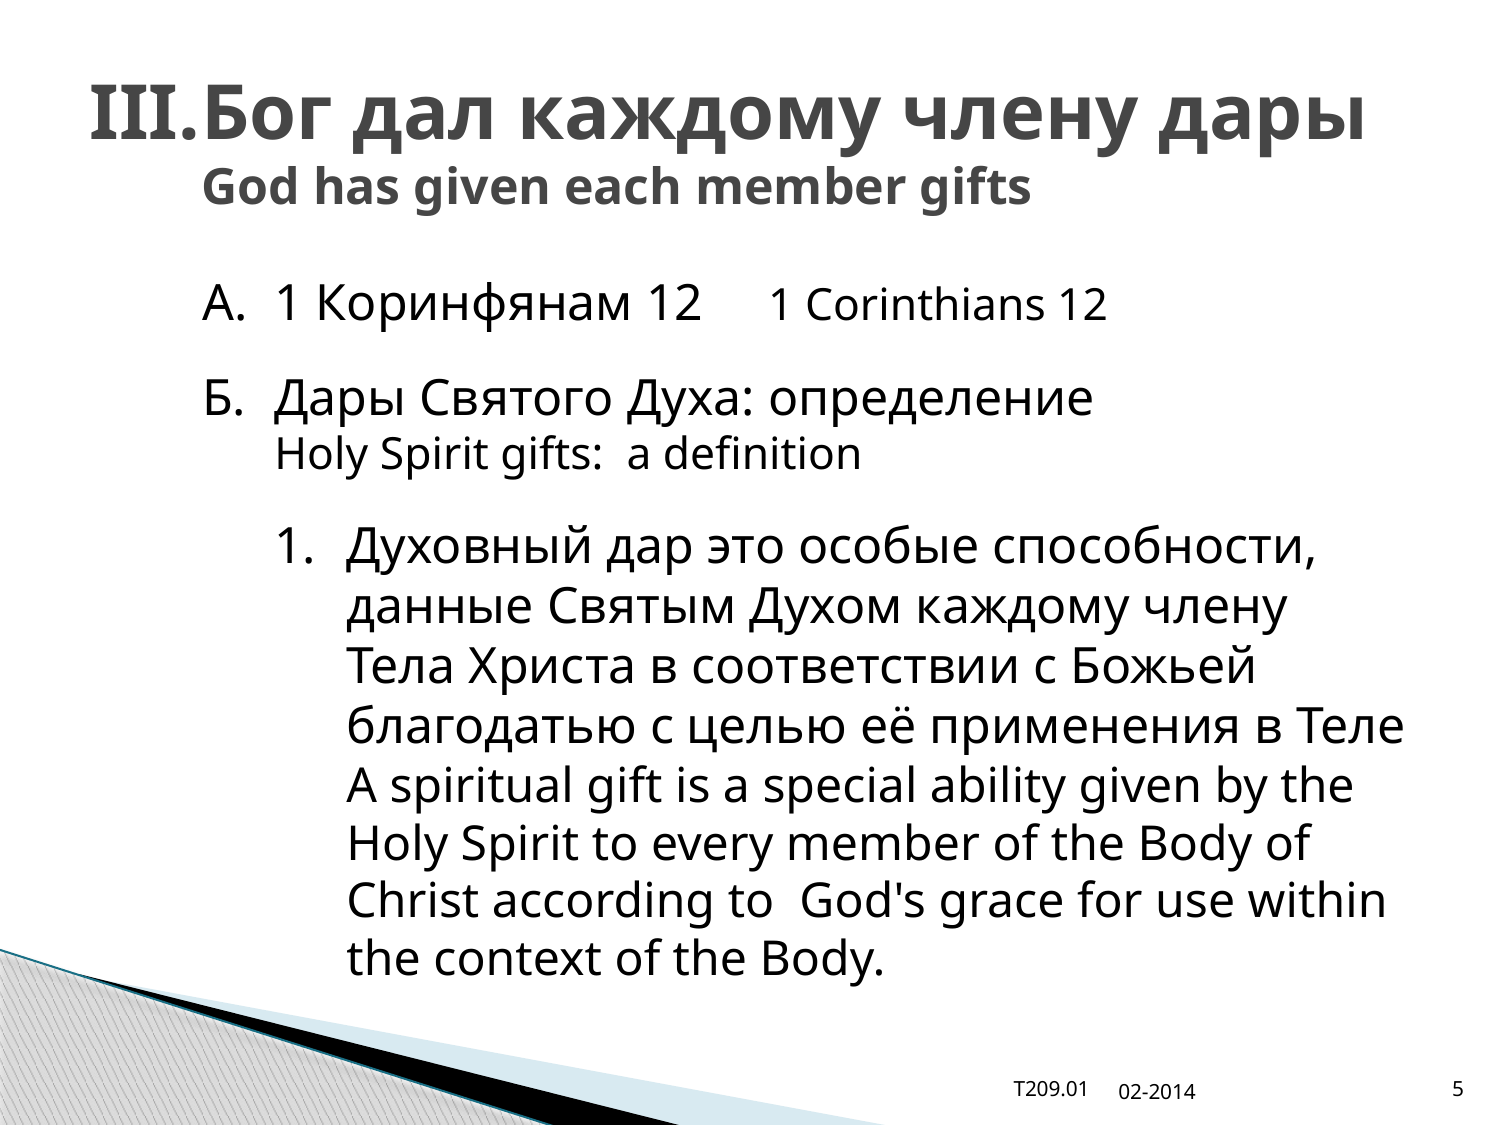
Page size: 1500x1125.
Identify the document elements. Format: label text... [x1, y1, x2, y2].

footer T209.01 [718, 1051, 1105, 1112]
list A. 1 Коринфянам 12 1 Corinthians 12 Б. Дары Святого Духа: определение Holy Spirit gifts: a definition 1. Духовный дар это особые способности, данные Святым Духом каждому члену Тела Христа в соответствии с Божьей благодатью с целью её применения в Теле A spiritual gift is a special ability given by the Holy Spirit to every member of the Body of Christ according to God's grace for use within the context of the Body. [187, 262, 1425, 1050]
slide_number 02-2014 [1105, 1051, 1418, 1112]
title III. Бог дал каждому члену дары God has given each member gifts [75, 45, 1425, 233]
slide_number 5 [1418, 1051, 1479, 1112]
